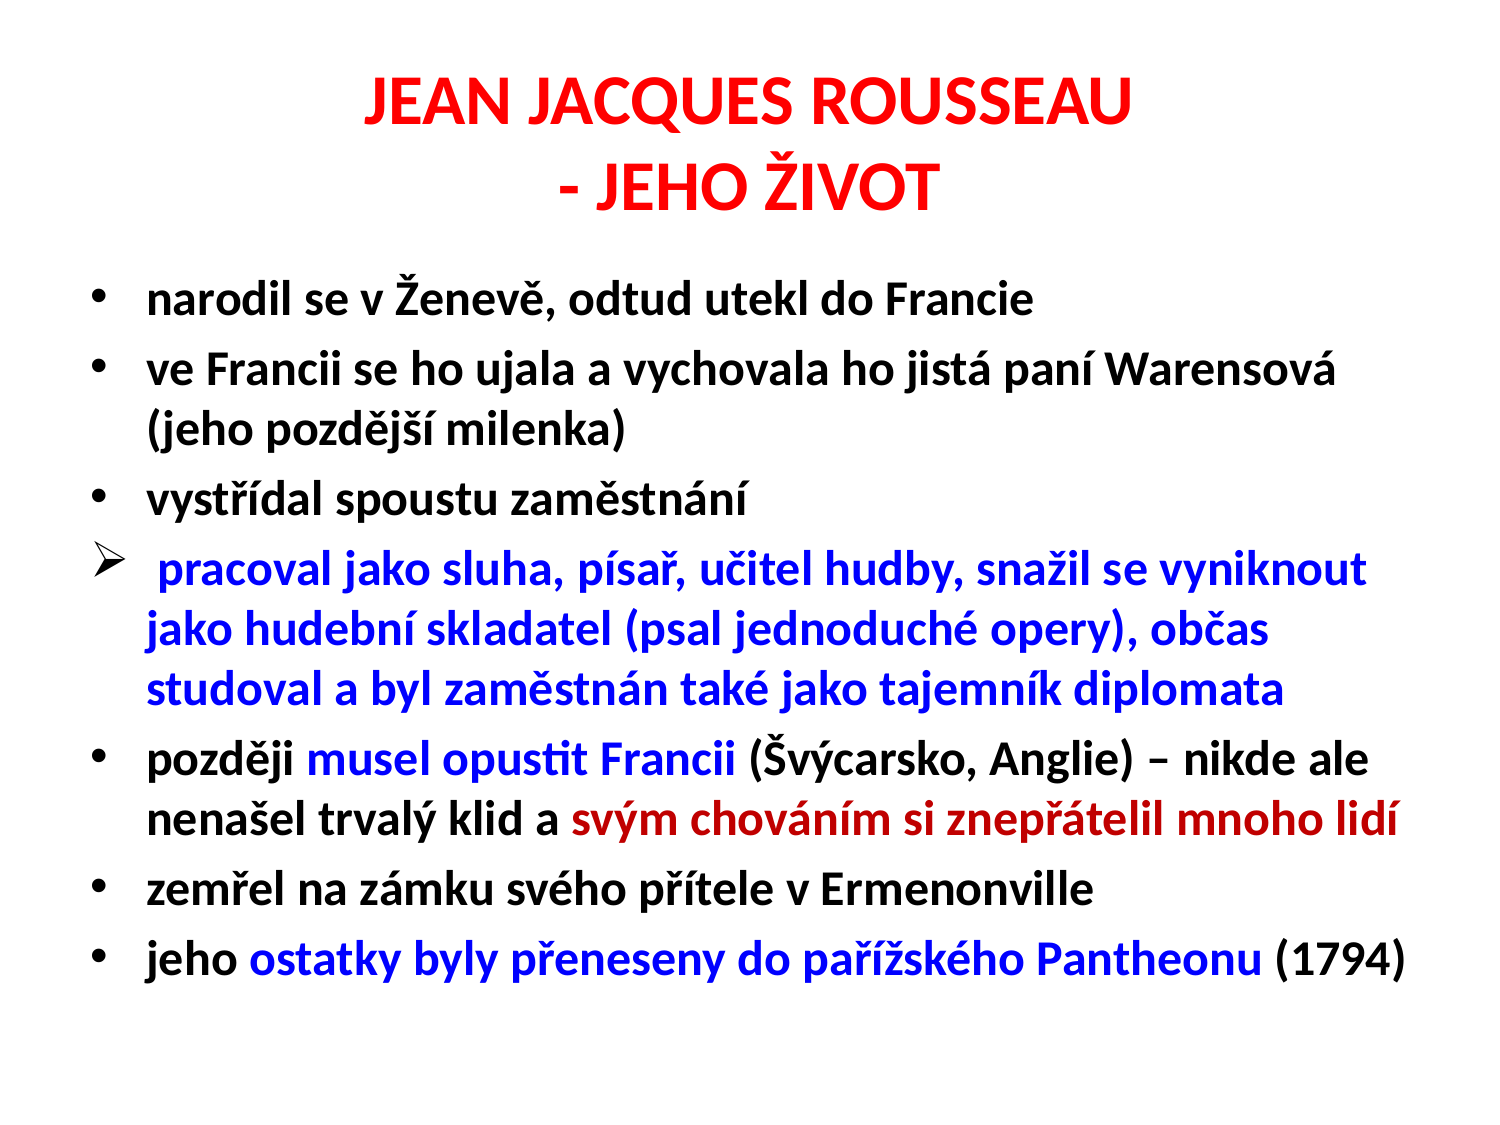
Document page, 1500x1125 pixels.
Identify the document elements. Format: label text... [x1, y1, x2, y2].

list narodil se v Ženevě, odtud utekl do Francie ve Francii se ho ujala a vychovala ho jistá paní Warensová (jeho pozdější milenka) vystřídal spoustu zaměstnání pracoval jako sluha, písař, učitel hudby, snažil se vyniknout jako hudební skladatel (psal jednoduché opery), občas studoval a byl zaměstnán také jako tajemník diplomata později musel opustit Francii (Švýcarsko, Anglie) – nikde ale nenašel trvalý klid a svým chováním si znepřátelil mnoho lidí zemřel na zámku svého přítele v Ermenonville jeho ostatky byly přeneseny do pařížského Pantheonu (1794) [75, 257, 1425, 1008]
title JEAN JACQUES ROUSSEAU - JEHO ŽIVOT [75, 45, 1425, 233]
